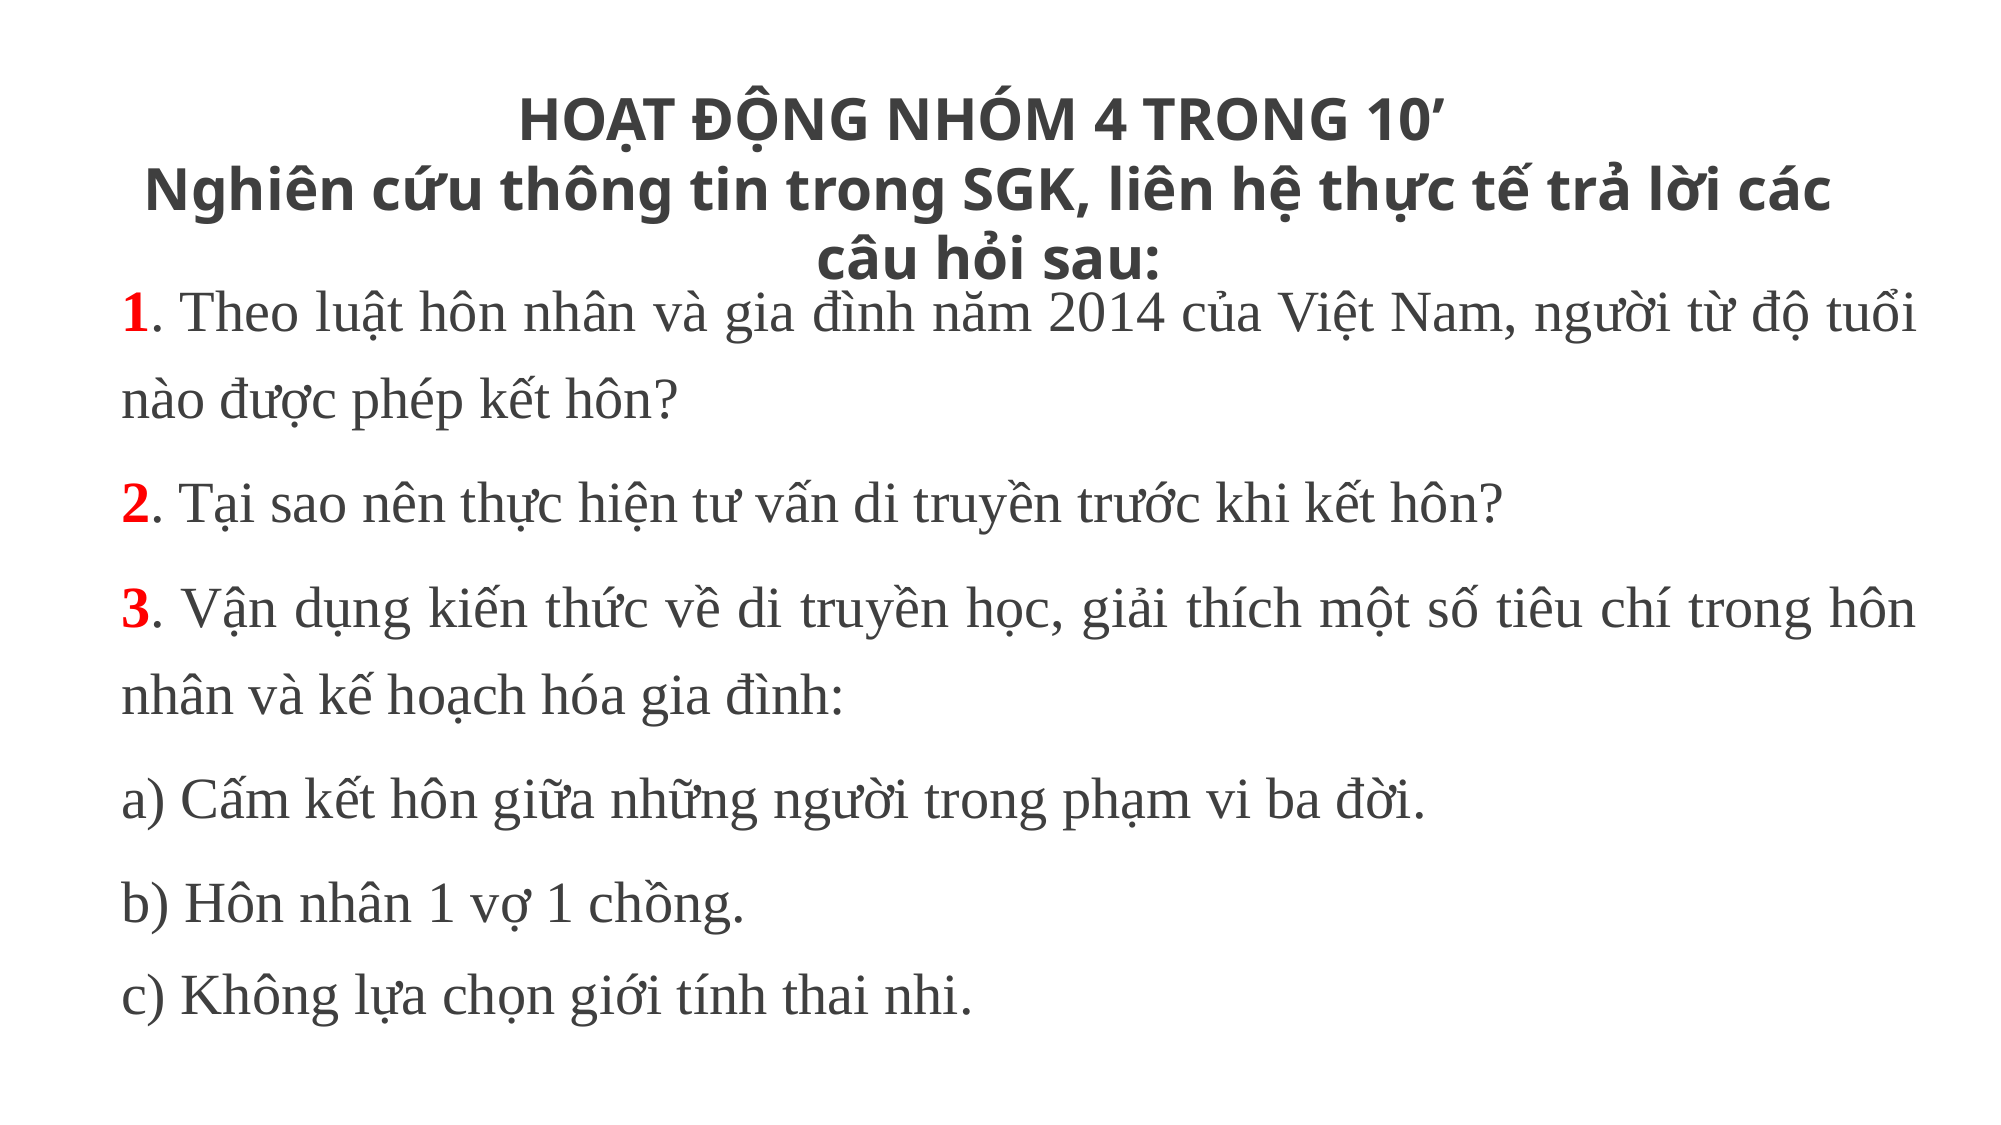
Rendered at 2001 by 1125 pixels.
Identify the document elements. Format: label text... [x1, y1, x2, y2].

text_box 1. Theo luật hôn nhân và gia đình năm 2014 của Việt Nam, người từ độ tuổi nào được phép kết hôn? 2. Tại sao nên thực hiện tư vấn di truyền trước khi kết hôn? 3. Vận dụng kiến thức về di truyền học, giải thích một số tiêu chí trong hôn nhân và kế hoạch hóa gia đình: a) Cấm kết hôn giữa những người trong phạm vi ba đời. b) Hôn nhân 1 vợ 1 chồng. c) Không lựa chọn giới tính thai nhi. [106, 248, 1934, 1034]
text_box HOẠT ĐỘNG NHÓM 4 TRONG 10’ Nghiên cứu thông tin trong SGK, liên hệ thực tế trả lời các câu hỏi sau: [106, 74, 1871, 299]
